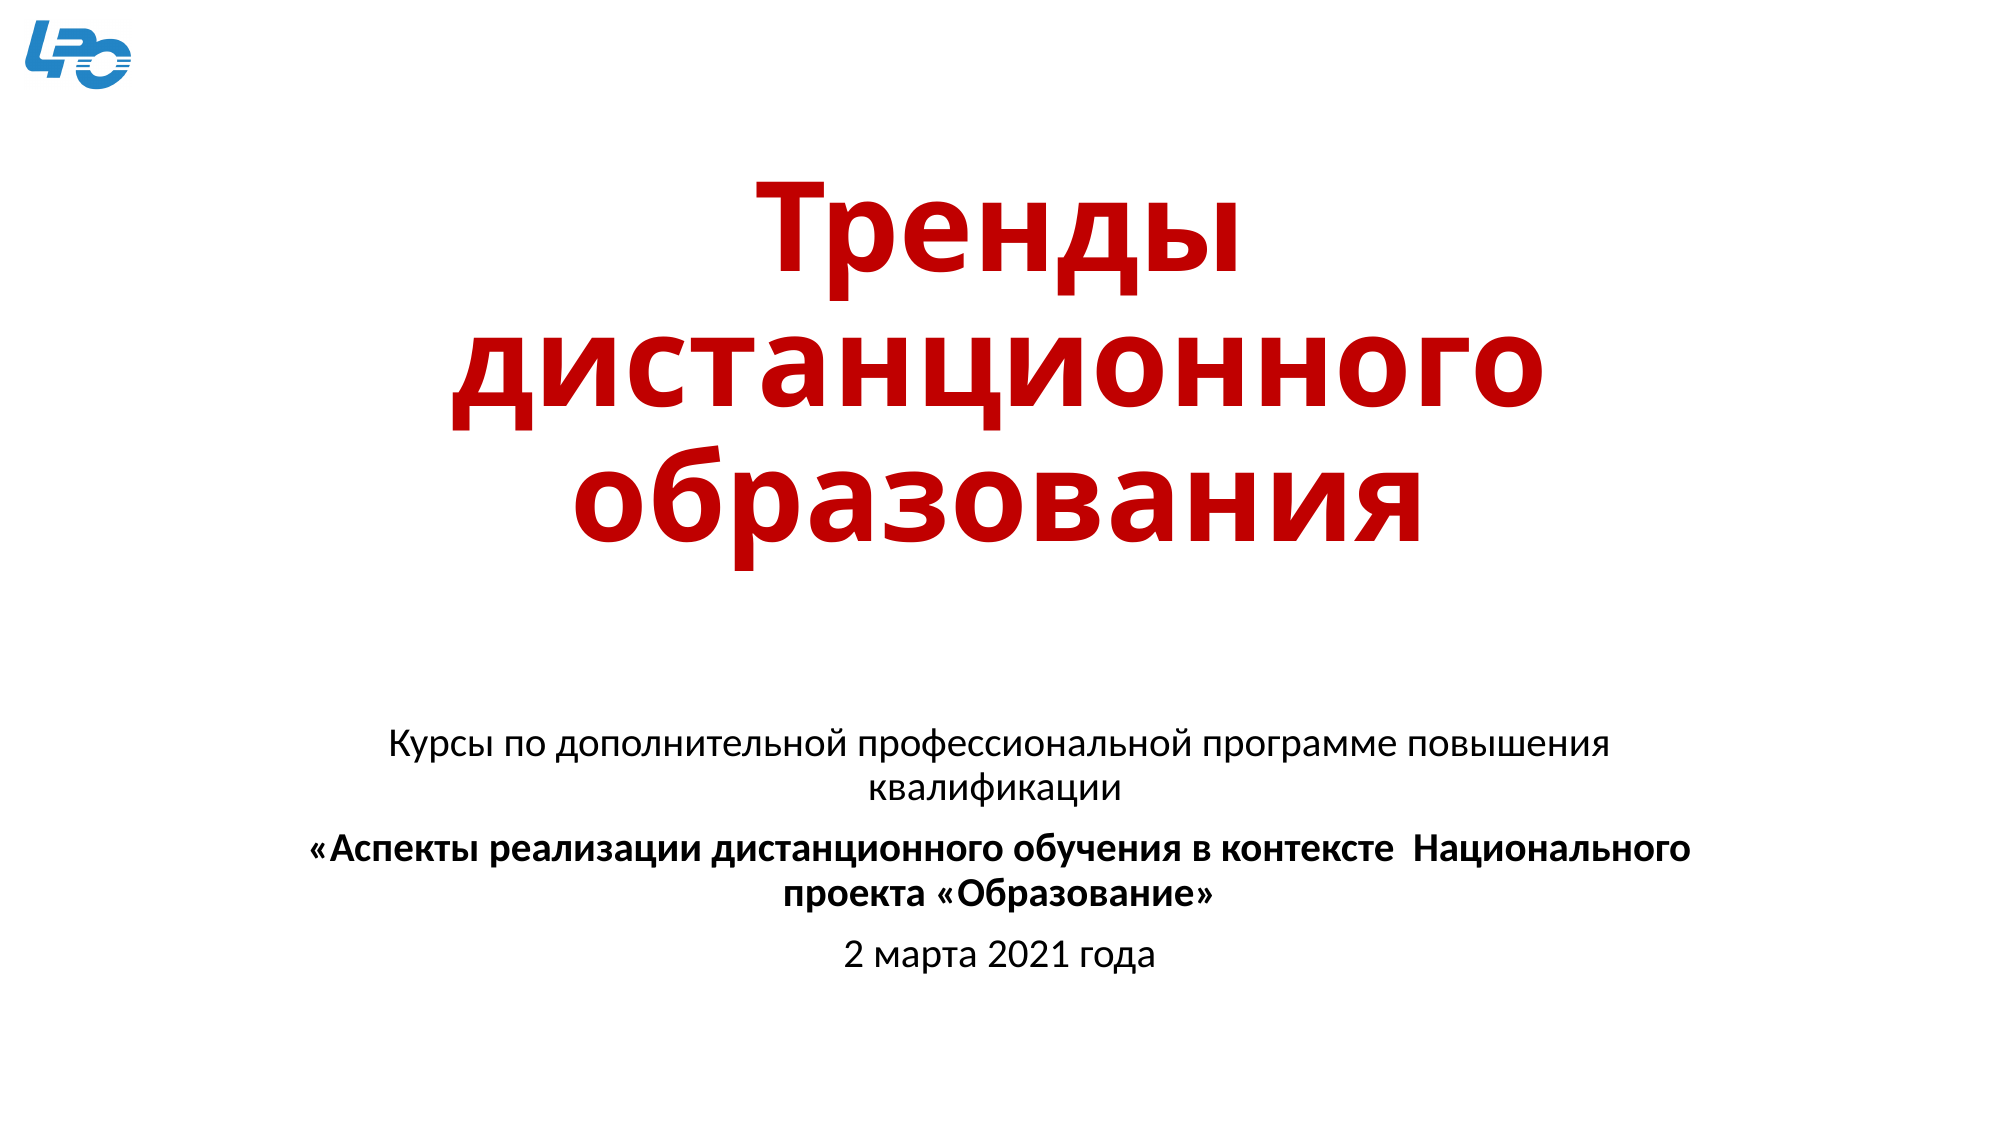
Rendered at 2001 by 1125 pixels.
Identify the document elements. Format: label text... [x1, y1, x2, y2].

subtitle Курсы по дополнительной профессиональной программе повышения квалификации «Аспекты реализации дистанционного обучения в контексте Национального проекта «Образование» 2 марта 2021 года [249, 713, 1750, 986]
title Тренды дистанционного образования [249, 184, 1750, 576]
picture [24, 19, 132, 90]
